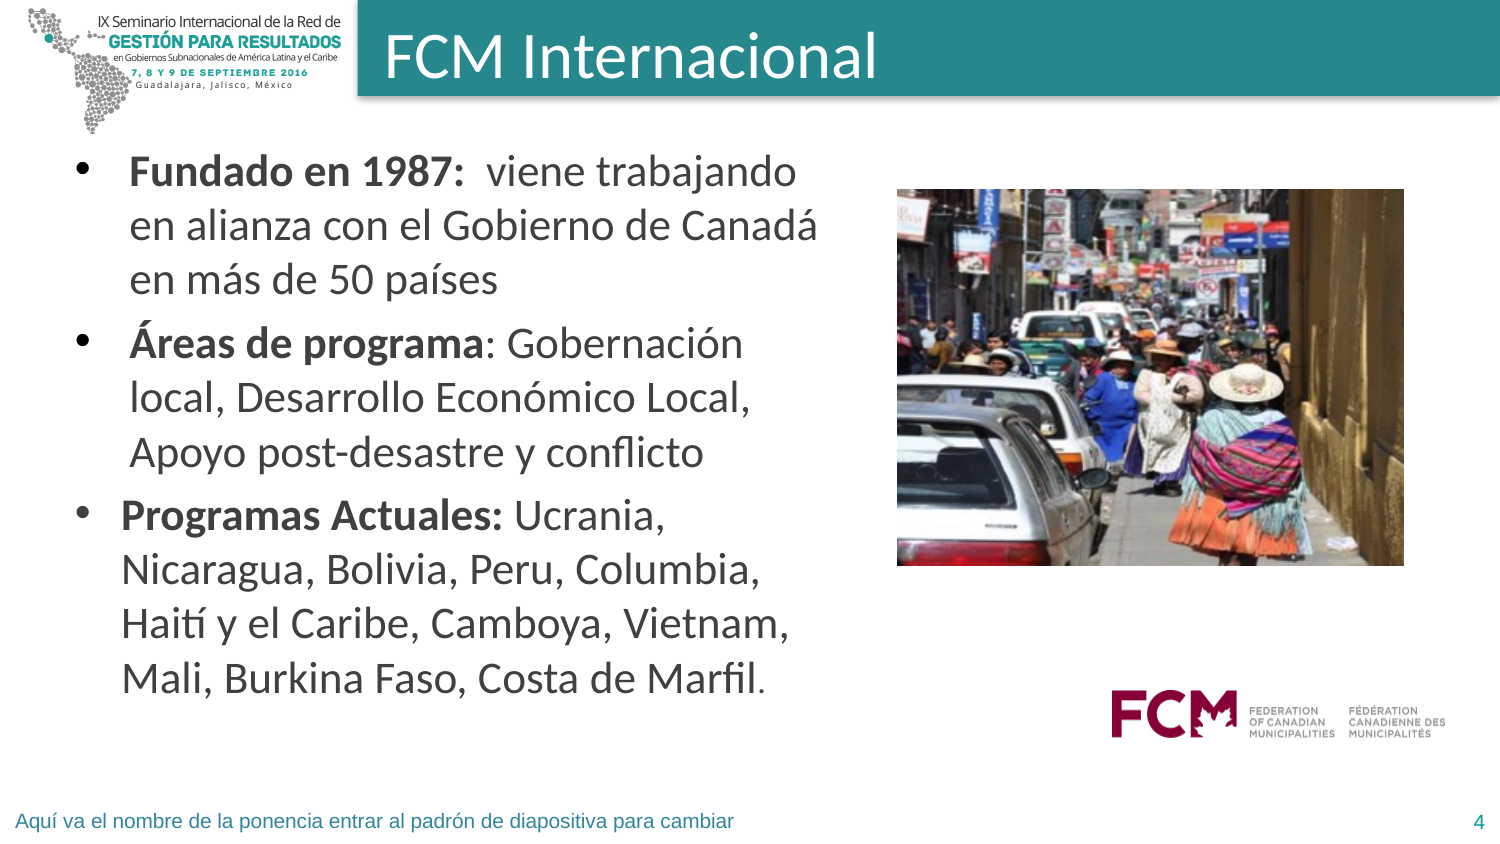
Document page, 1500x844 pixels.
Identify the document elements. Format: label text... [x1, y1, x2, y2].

list Fundado en 1987: viene trabajando en alianza con el Gobierno de Canadá en más de 50 países Áreas de programa: Gobernación local, Desarrollo Económico Local, Apoyo post-desastre y conflicto Programas Actuales: Ucrania, Nicaragua, Bolivia, Peru, Columbia, Haití y el Caribe, Camboya, Vietnam, Mali, Burkina Faso, Costa de Marfil. [59, 133, 854, 723]
picture [1112, 690, 1445, 743]
footer Aquí va el nombre de la ponencia entrar al padrón de diapositiva para cambiar [0, 798, 898, 843]
slide_number 4 [1425, 798, 1500, 844]
title FCM Internacional [369, 0, 1481, 108]
picture [896, 189, 1404, 566]
